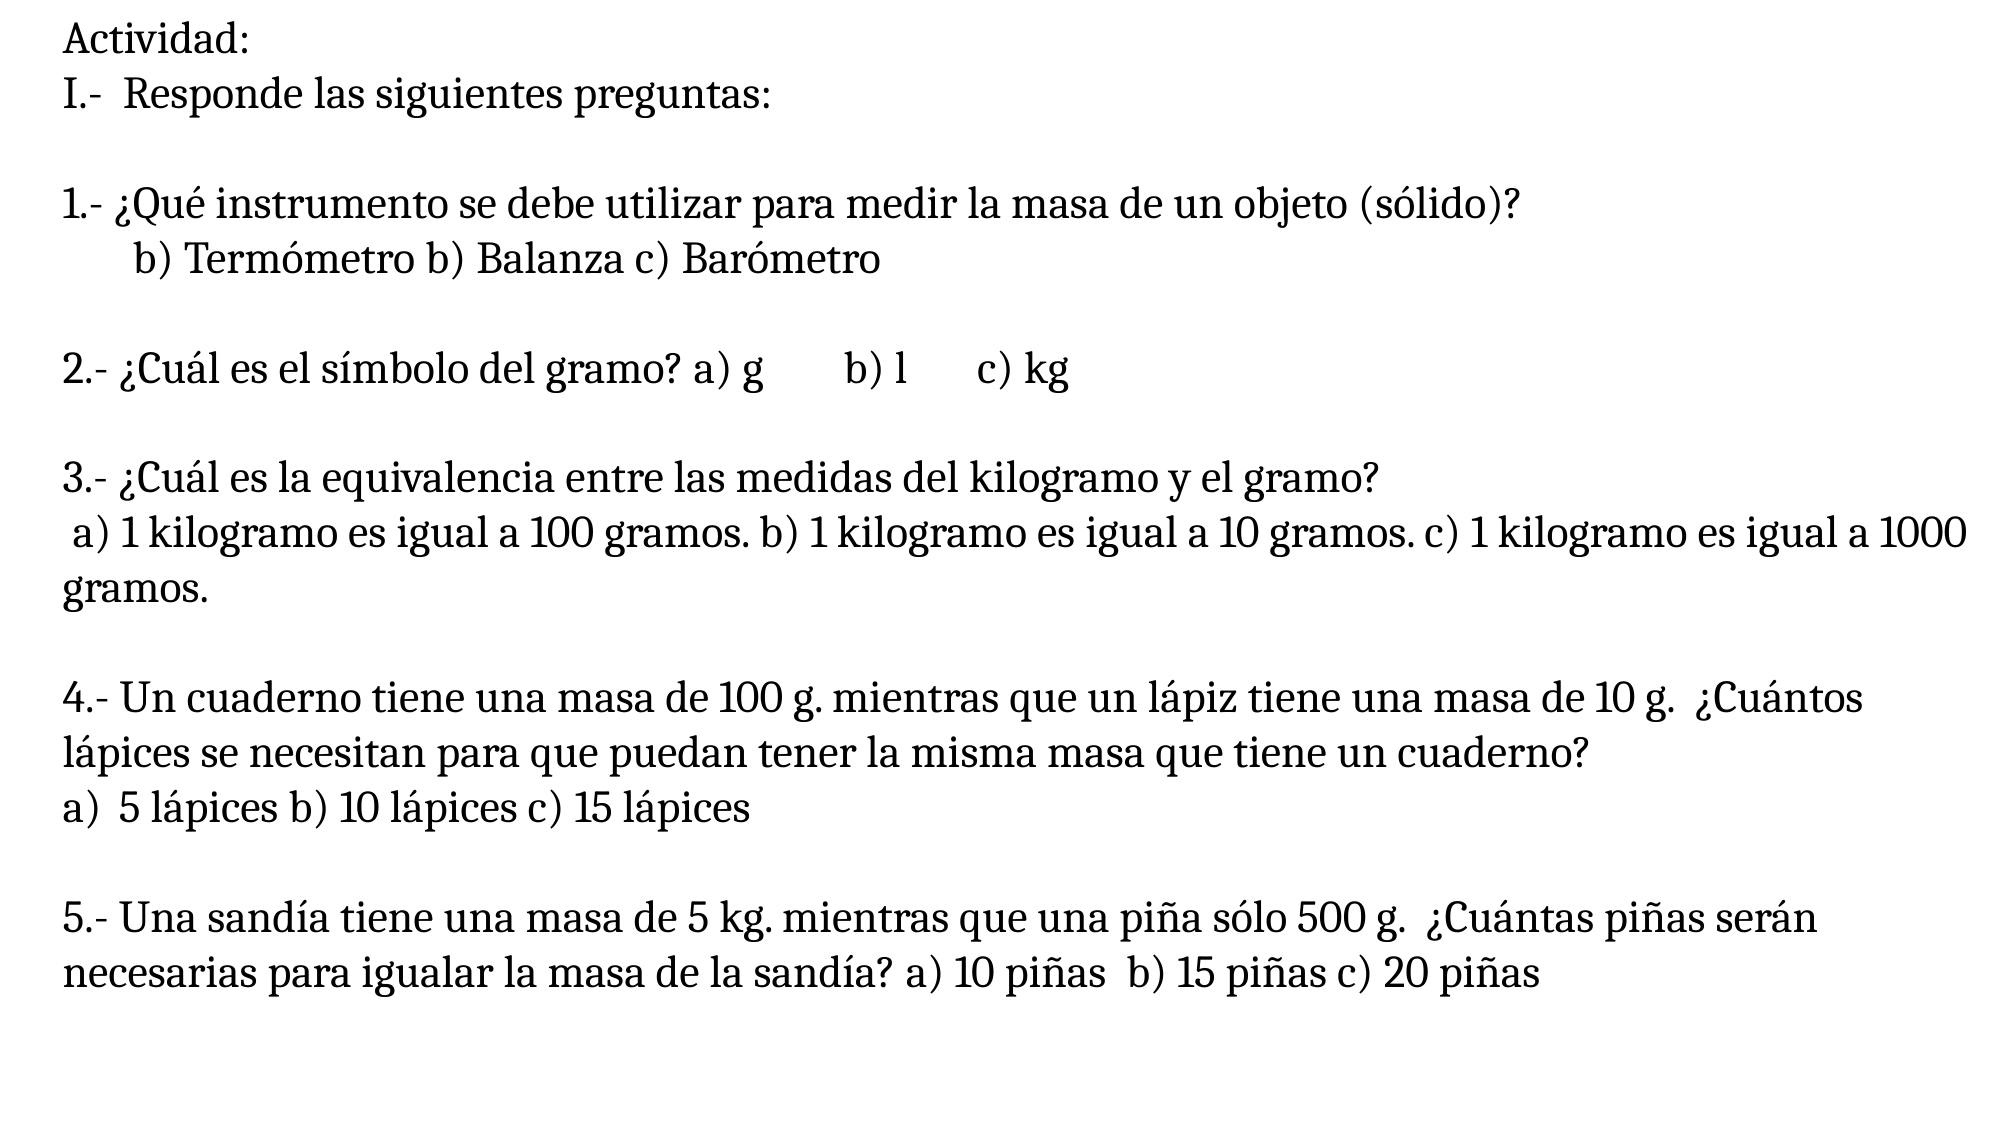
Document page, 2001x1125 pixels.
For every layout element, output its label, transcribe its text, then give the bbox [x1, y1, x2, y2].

text_box Actividad: I.- Responde las siguientes preguntas: 1.- ¿Qué instrumento se debe utilizar para medir la masa de un objeto (sólido)? b) Termómetro b) Balanza c) Barómetro 2.- ¿Cuál es el símbolo del gramo? a) g b) l c) kg 3.- ¿Cuál es la equivalencia entre las medidas del kilogramo y el gramo? a) 1 kilogramo es igual a 100 gramos. b) 1 kilogramo es igual a 10 gramos. c) 1 kilogramo es igual a 1000 gramos. 4.- Un cuaderno tiene una masa de 100 g. mientras que un lápiz tiene una masa de 10 g. ¿Cuántos lápices se necesitan para que puedan tener la misma masa que tiene un cuaderno? 5 lápices b) 10 lápices c) 15 lápices 5.- Una sandía tiene una masa de 5 kg. mientras que una piña sólo 500 g. ¿Cuántas piñas serán necesarias para igualar la masa de la sandía? a) 10 piñas b) 15 piñas c) 20 piñas [47, 0, 1989, 1095]
